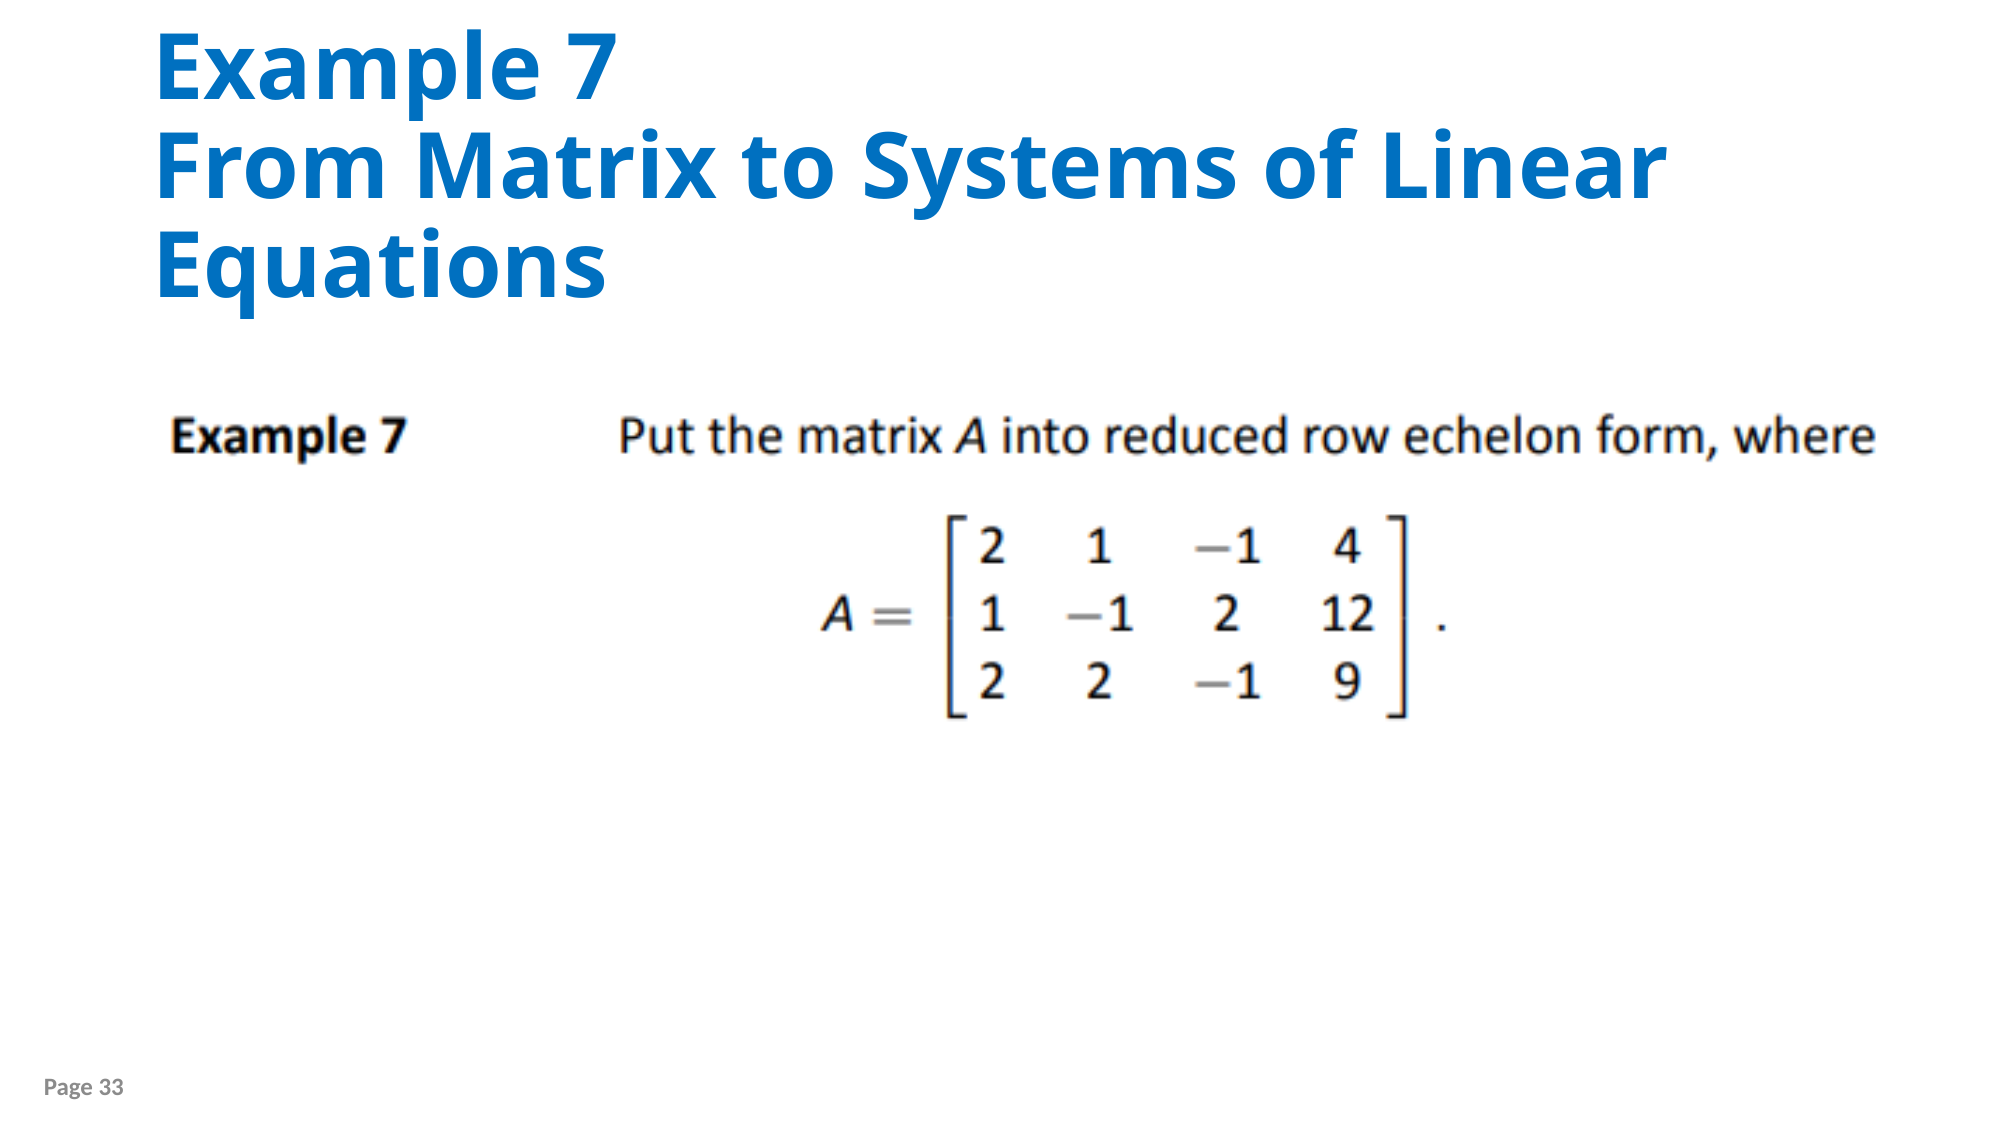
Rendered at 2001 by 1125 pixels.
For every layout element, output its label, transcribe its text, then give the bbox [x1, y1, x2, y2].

slide_number Page 33 [28, 1055, 479, 1116]
picture [164, 389, 1890, 736]
title Example 7 From Matrix to Systems of Linear Equations [137, 59, 1863, 278]
